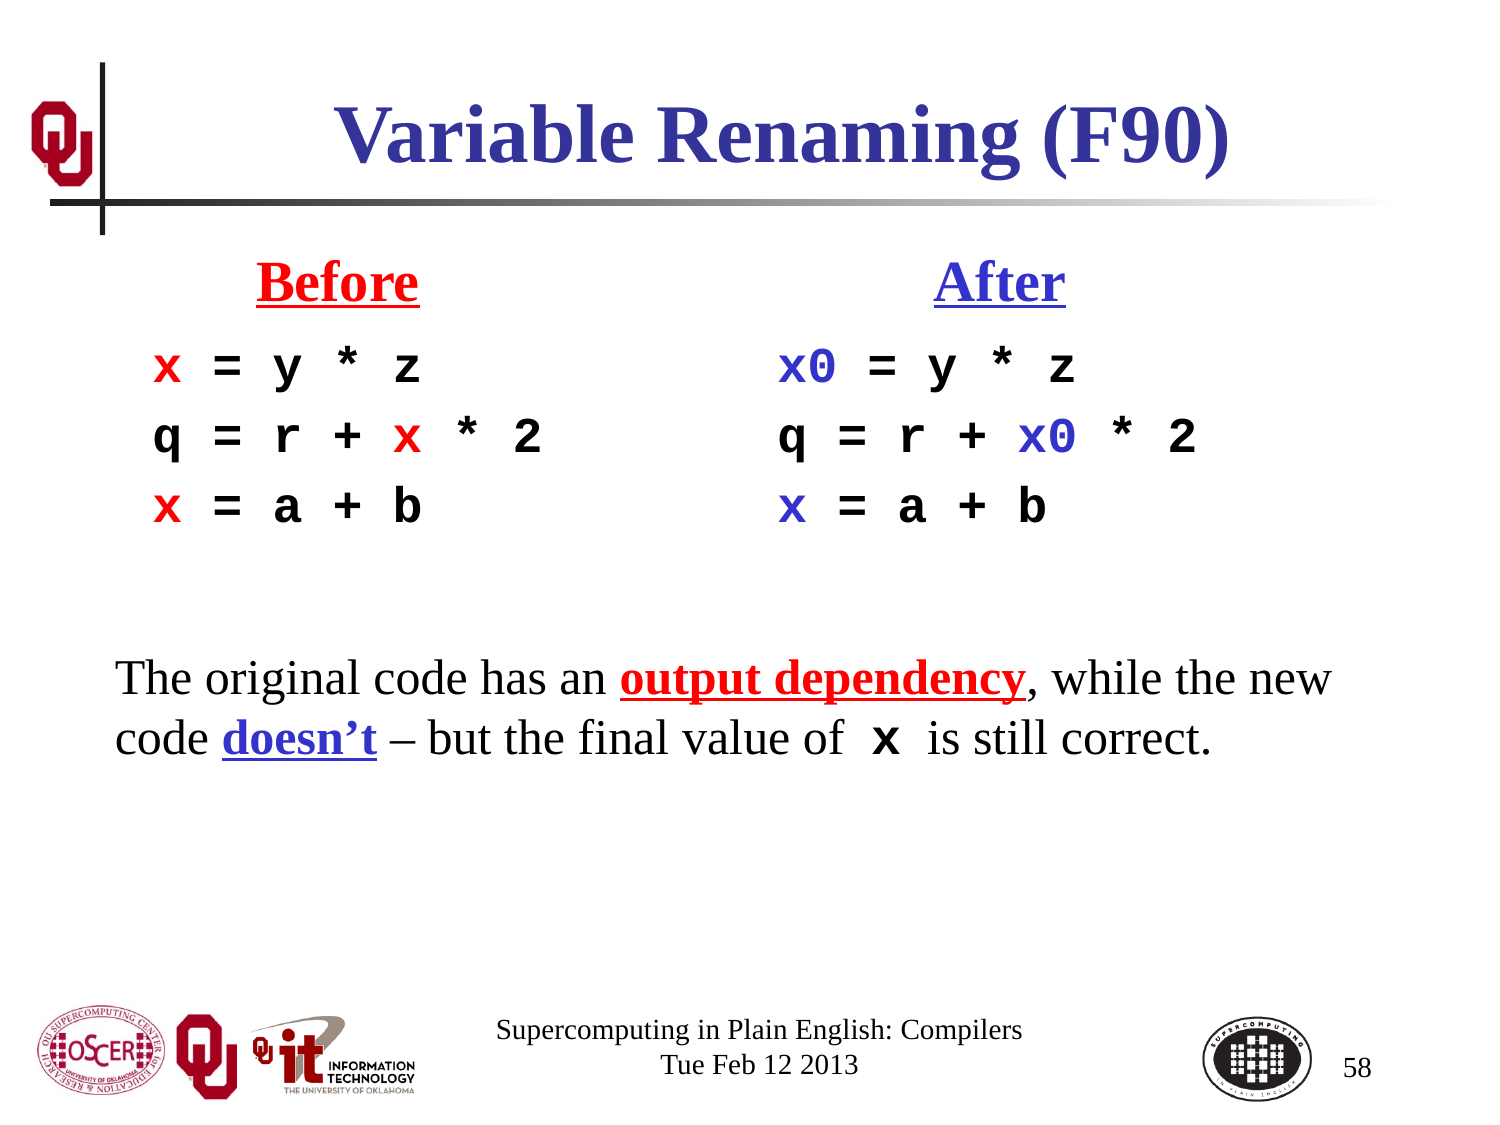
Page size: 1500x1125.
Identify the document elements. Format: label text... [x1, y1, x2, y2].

text_box Before [241, 235, 435, 321]
slide_number 58 [1174, 1015, 1388, 1091]
list x = y * z q = r + x * 2 x = a + b [137, 324, 738, 637]
picture [1200, 1091, 1314, 1104]
footer Supercomputing in Plain English: Compilers Tue Feb 12 2013 [431, 1012, 1088, 1088]
picture [29, 99, 94, 189]
picture [37, 1005, 165, 1095]
text_box After [919, 235, 1082, 321]
text_box The original code has an output dependency, while the new code doesn’t – but the final value of x is still correct. [99, 637, 1400, 773]
title Variable Renaming (F90) [124, 74, 1442, 187]
text_box x0 = y * z q = r + x0 * 2 x = a + b [762, 324, 1363, 637]
picture [174, 1005, 425, 1104]
